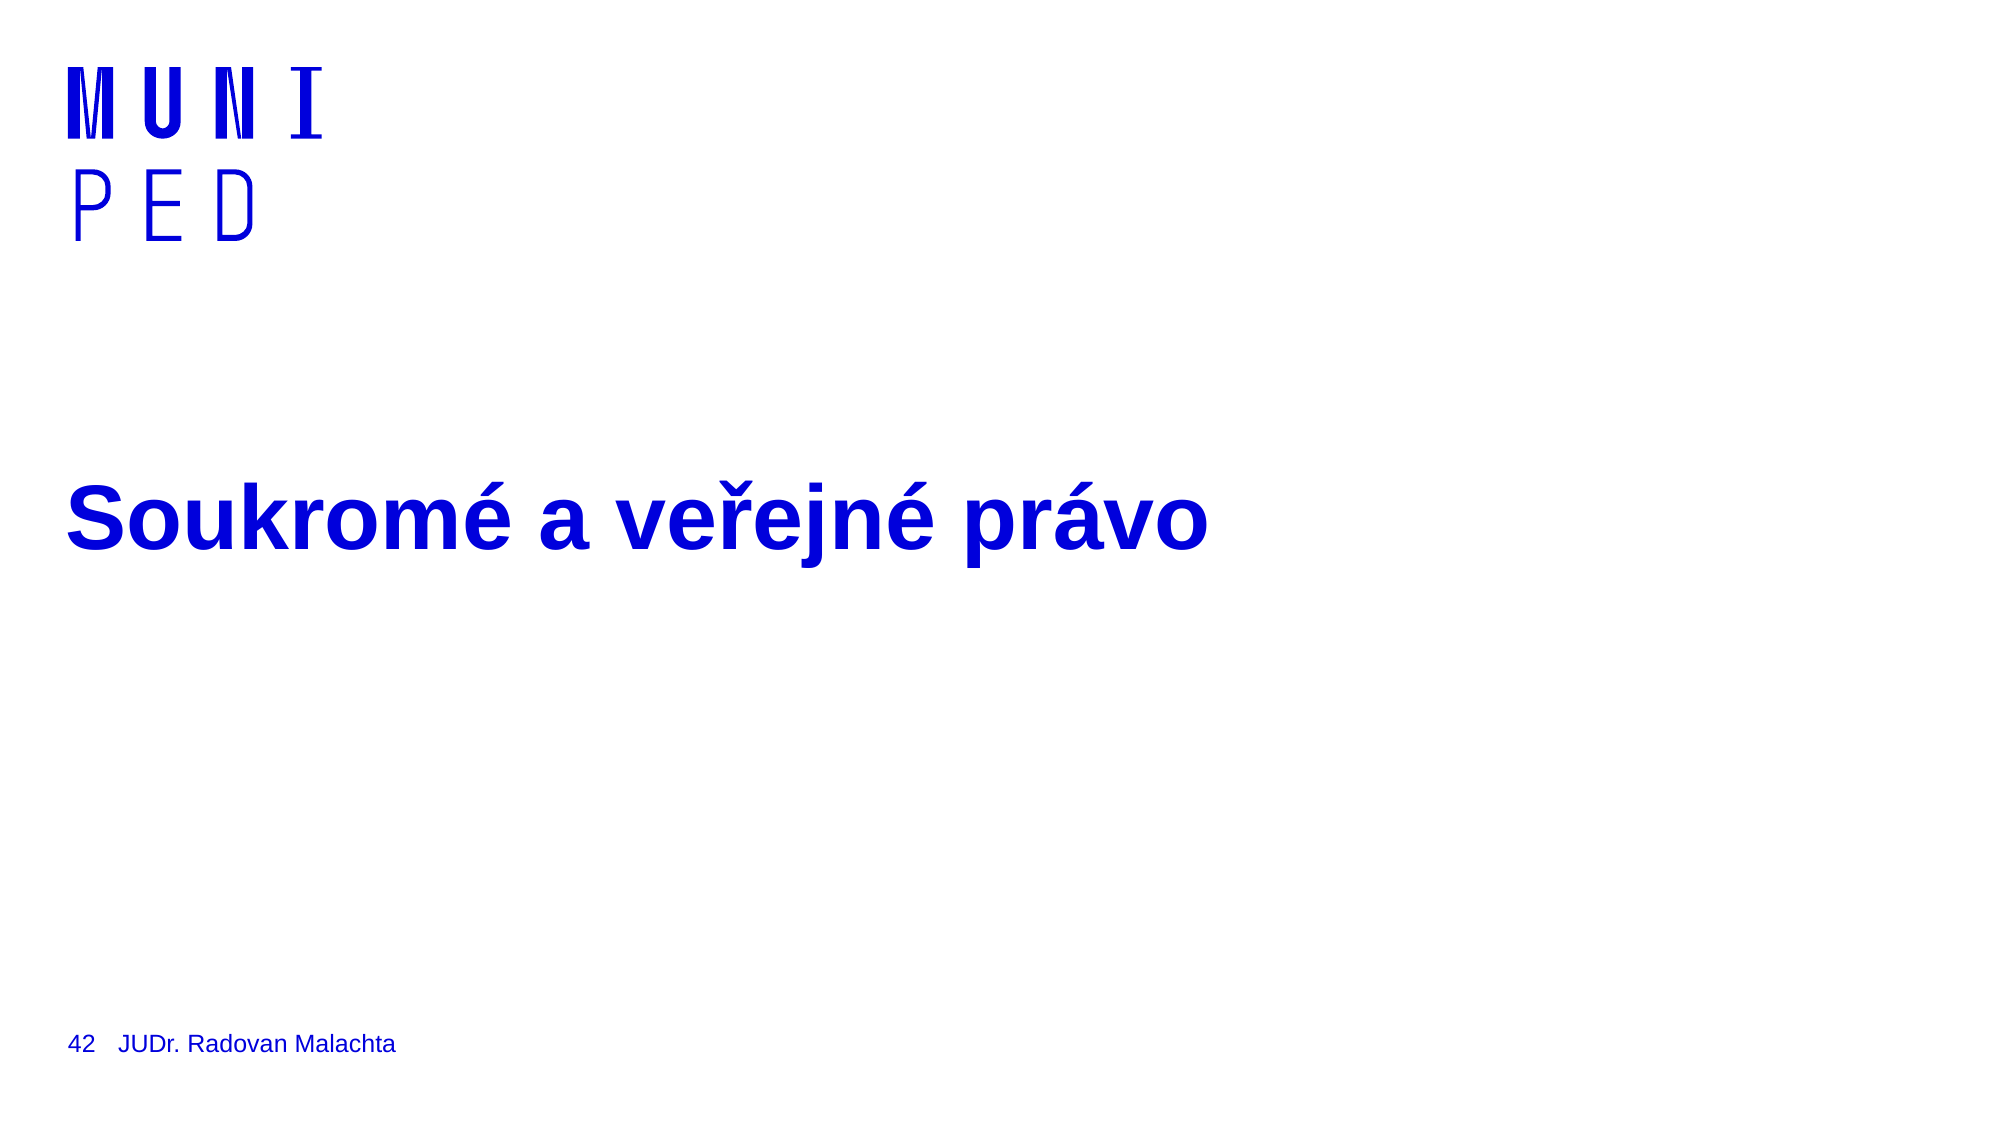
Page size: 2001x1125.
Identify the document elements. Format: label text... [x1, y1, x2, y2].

footer JUDr. Radovan Malachta [118, 1021, 1418, 1063]
title Soukromé a veřejné právo [65, 475, 1930, 668]
slide_number 42 [67, 1021, 110, 1063]
